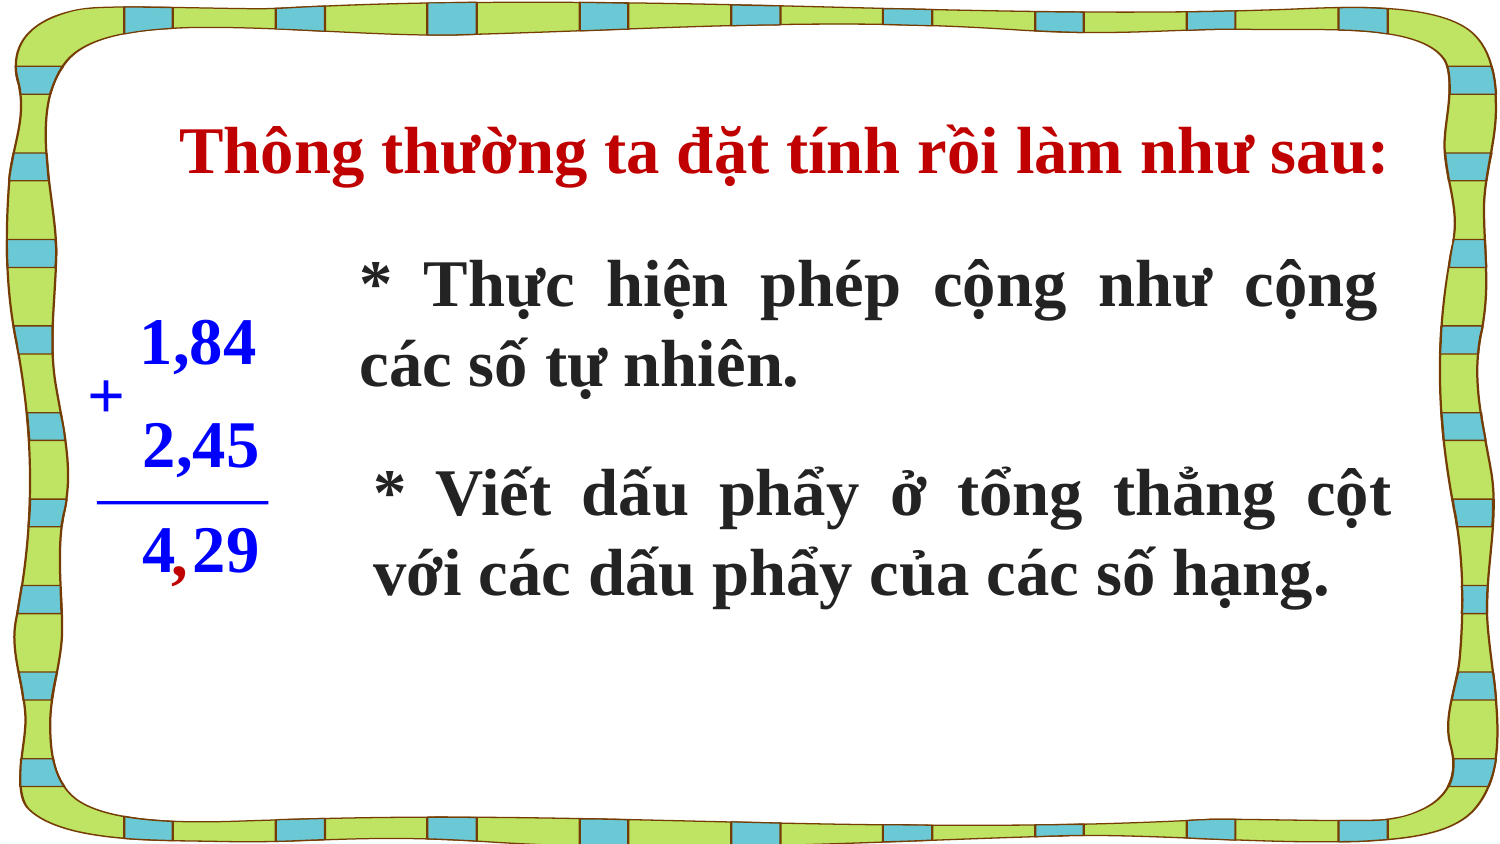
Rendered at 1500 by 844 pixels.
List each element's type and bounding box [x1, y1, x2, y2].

text_box [0, 0, 1500, 844]
